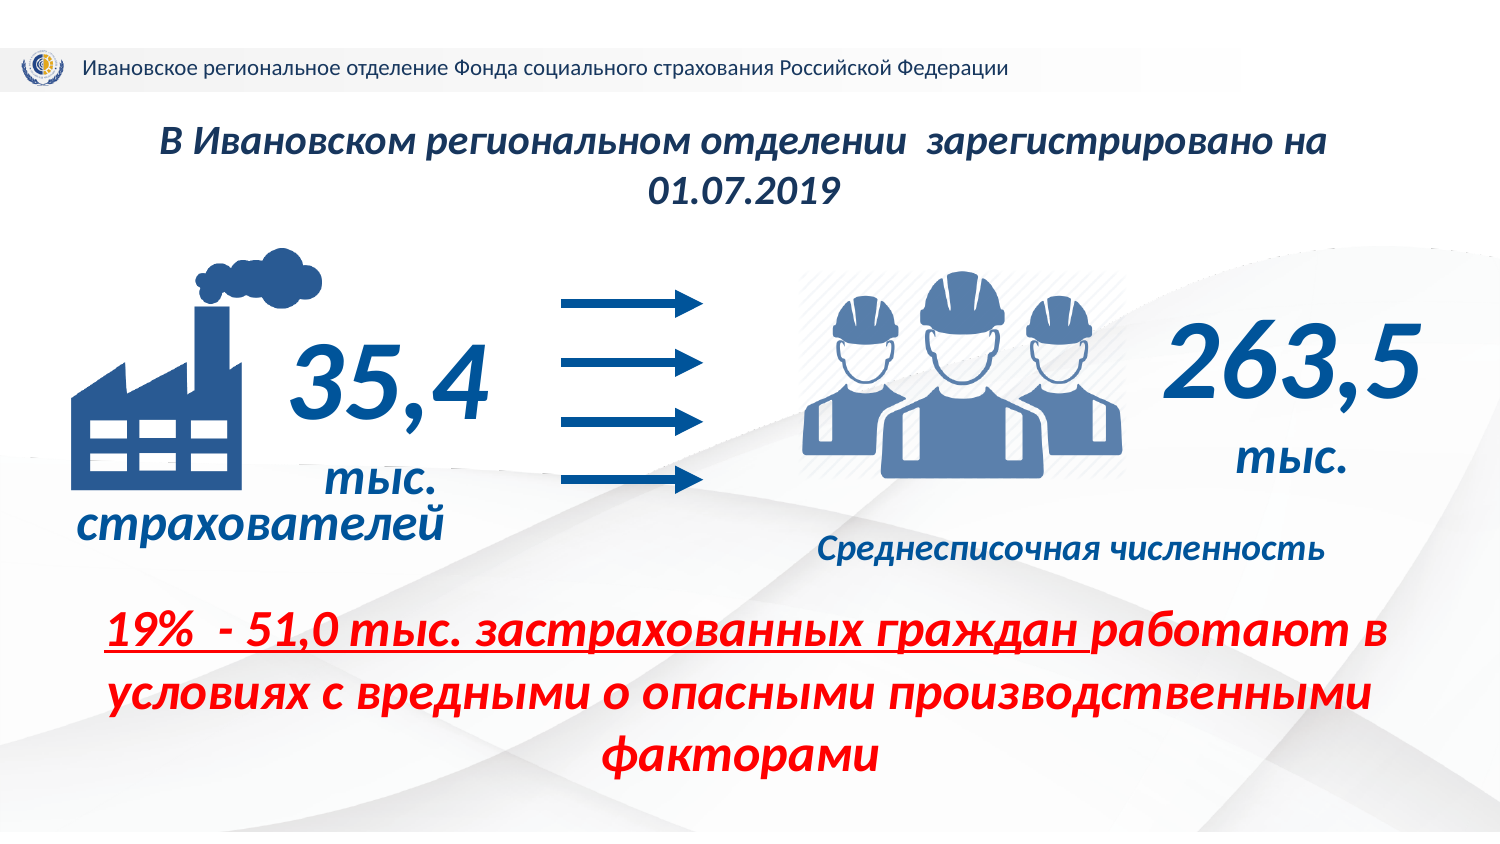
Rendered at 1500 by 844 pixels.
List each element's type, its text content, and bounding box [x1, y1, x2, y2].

text_box Ивановское региональное отделение Фонда социального страхования Российской Федерации [67, 45, 1026, 88]
text_box [64, 46, 1289, 93]
text_box В Ивановском региональном отделении зарегистрировано на 01.07.2019 [69, 105, 1418, 221]
picture [20, 49, 64, 86]
picture [0, 246, 1500, 833]
text_box [0, 46, 67, 93]
